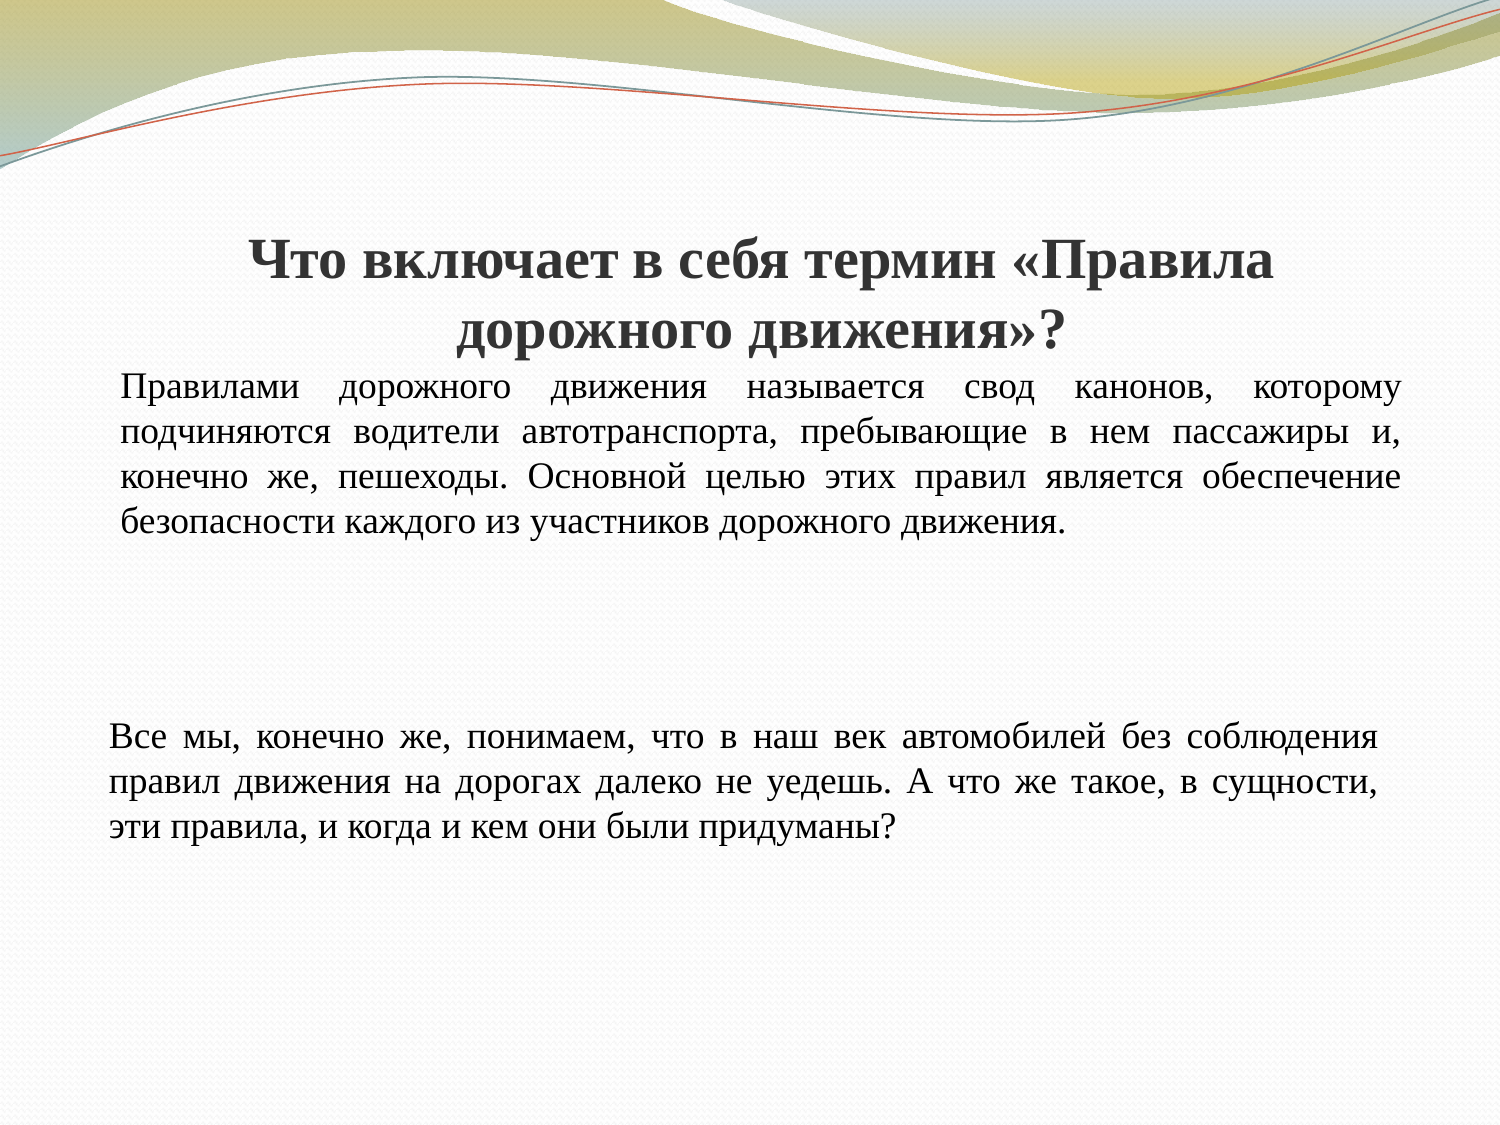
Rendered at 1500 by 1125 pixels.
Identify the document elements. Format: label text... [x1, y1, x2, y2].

text_box Все мы, конечно же, понимаем, что в наш век автомобилей без соблюдения правил движения на дорогах далеко не уедешь. А что же такое, в сущности, эти правила, и когда и кем они были придуманы? [93, 703, 1395, 854]
text_box Что включает в себя термин «Правила дорожного движения»? Правилами дорожного движения называется свод канонов, которому подчиняются водители автотранспорта, пребывающие в нем пассажиры и, конечно же, пешеходы. Основной целью этих правил является обеспечение безопасности каждого из участников дорожного движения. [105, 189, 1418, 566]
